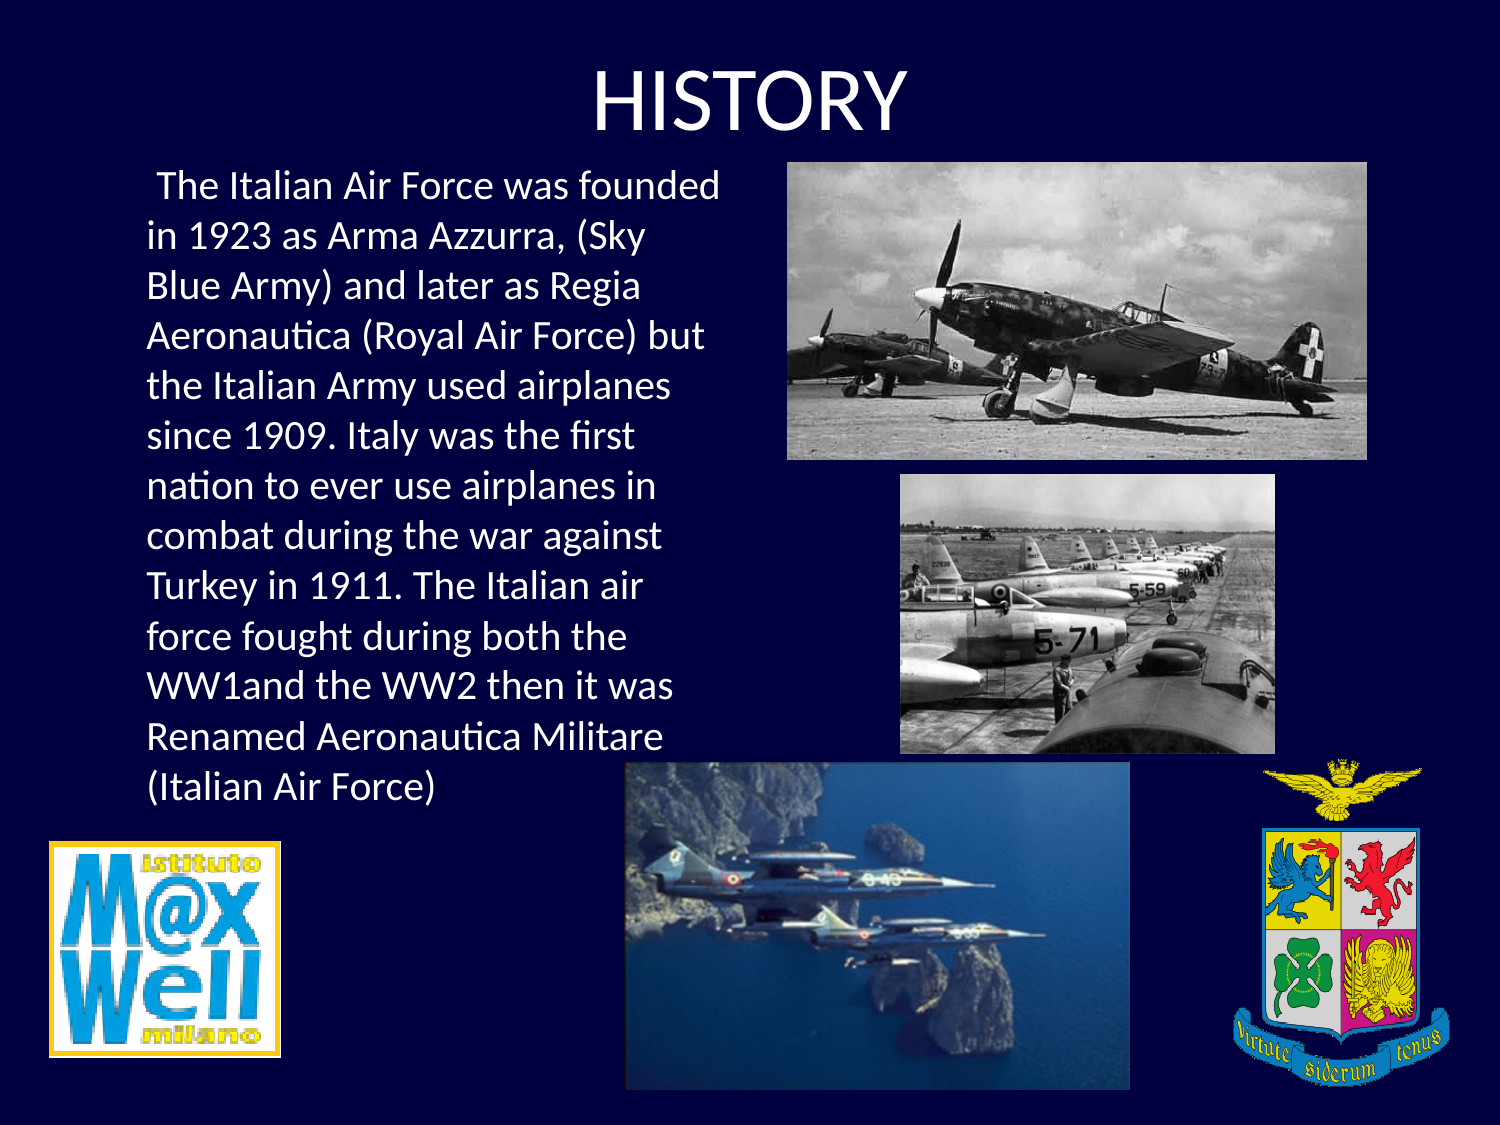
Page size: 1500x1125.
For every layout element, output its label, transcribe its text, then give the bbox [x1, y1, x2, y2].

title HISTORY [75, 0, 1425, 188]
list The Italian Air Force was founded in 1923 as Arma Azzurra, (Sky Blue Army) and later as Regia Aeronautica (Royal Air Force) but the Italian Army used airplanes since 1909. Italy was the first nation to ever use airplanes in combat during the war against Turkey in 1911. The Italian air force fought during both the WW1and the WW2 then it was Renamed Aeronautica Militare (Italian Air Force) [75, 149, 738, 1005]
picture [0, 0, 1500, 1125]
